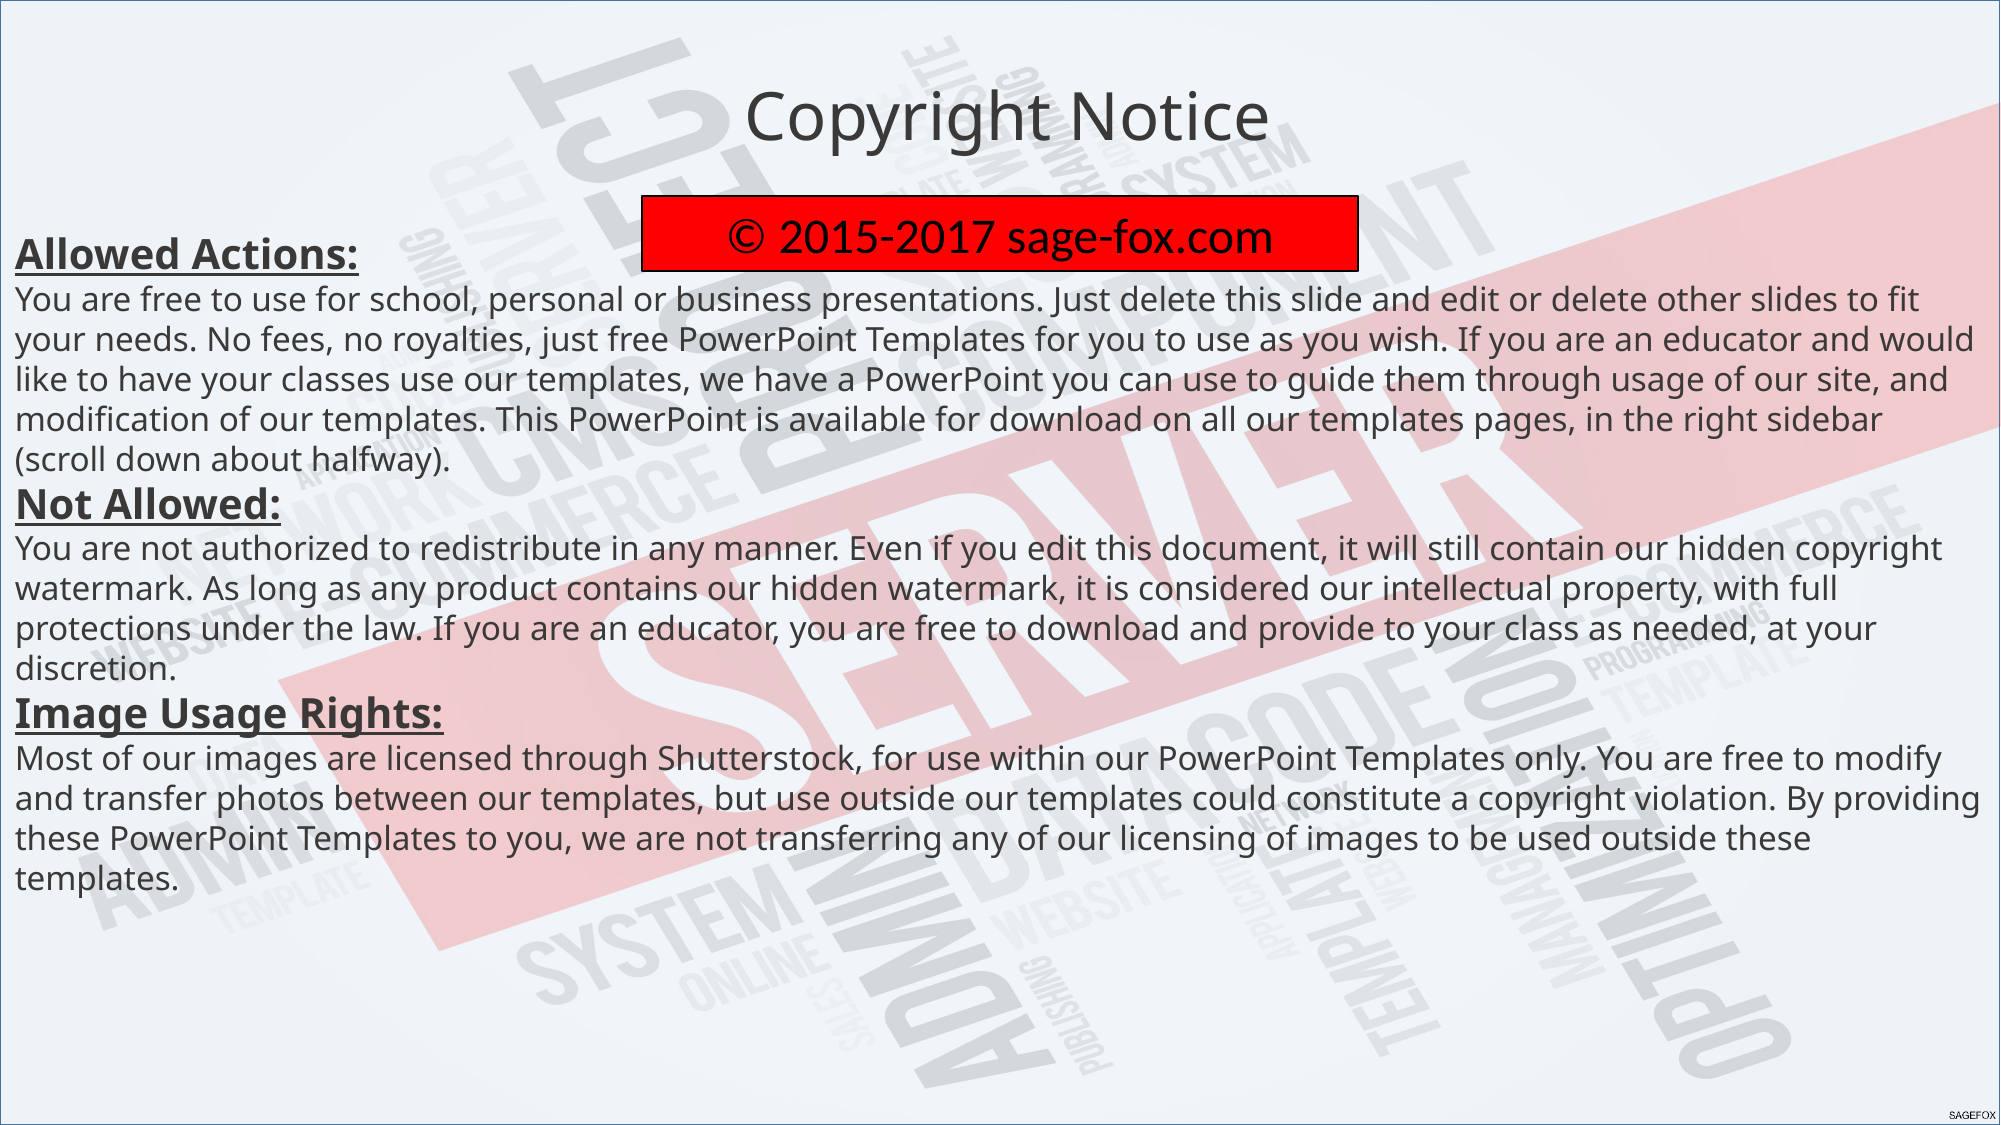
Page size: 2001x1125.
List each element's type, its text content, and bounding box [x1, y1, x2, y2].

text_box © 2015-2017 sage-fox.com [641, 196, 1358, 272]
text_box Allowed Actions: You are free to use for school, personal or business presentations. Just delete this slide and edit or delete other slides to fit your needs. No fees, no royalties, just free PowerPoint Templates for you to use as you wish. If you are an educator and would like to have your classes use our templates, we have a PowerPoint you can use to guide them through usage of our site, and modification of our templates. This PowerPoint is available for download on all our templates pages, in the right sidebar (scroll down about halfway). Not Allowed: You are not authorized to redistribute in any manner. Even if you edit this document, it will still contain our hidden copyright watermark. As long as any product contains our hidden watermark, it is considered our intellectual property, with full protections under the law. If you are an educator, you are free to download and provide to your class as needed, at your discretion. Image Usage Rights: Most of our images are licensed through Shutterstock, for use within our PowerPoint Templates only. You are free to modify and transfer photos between our templates, but use outside our templates could constitute a copyright violation. By providing these PowerPoint Templates to you, we are not transferring any of our licensing of images to be used outside these templates. [0, 0, 2000, 1125]
title Copyright Notice [493, 60, 1524, 178]
